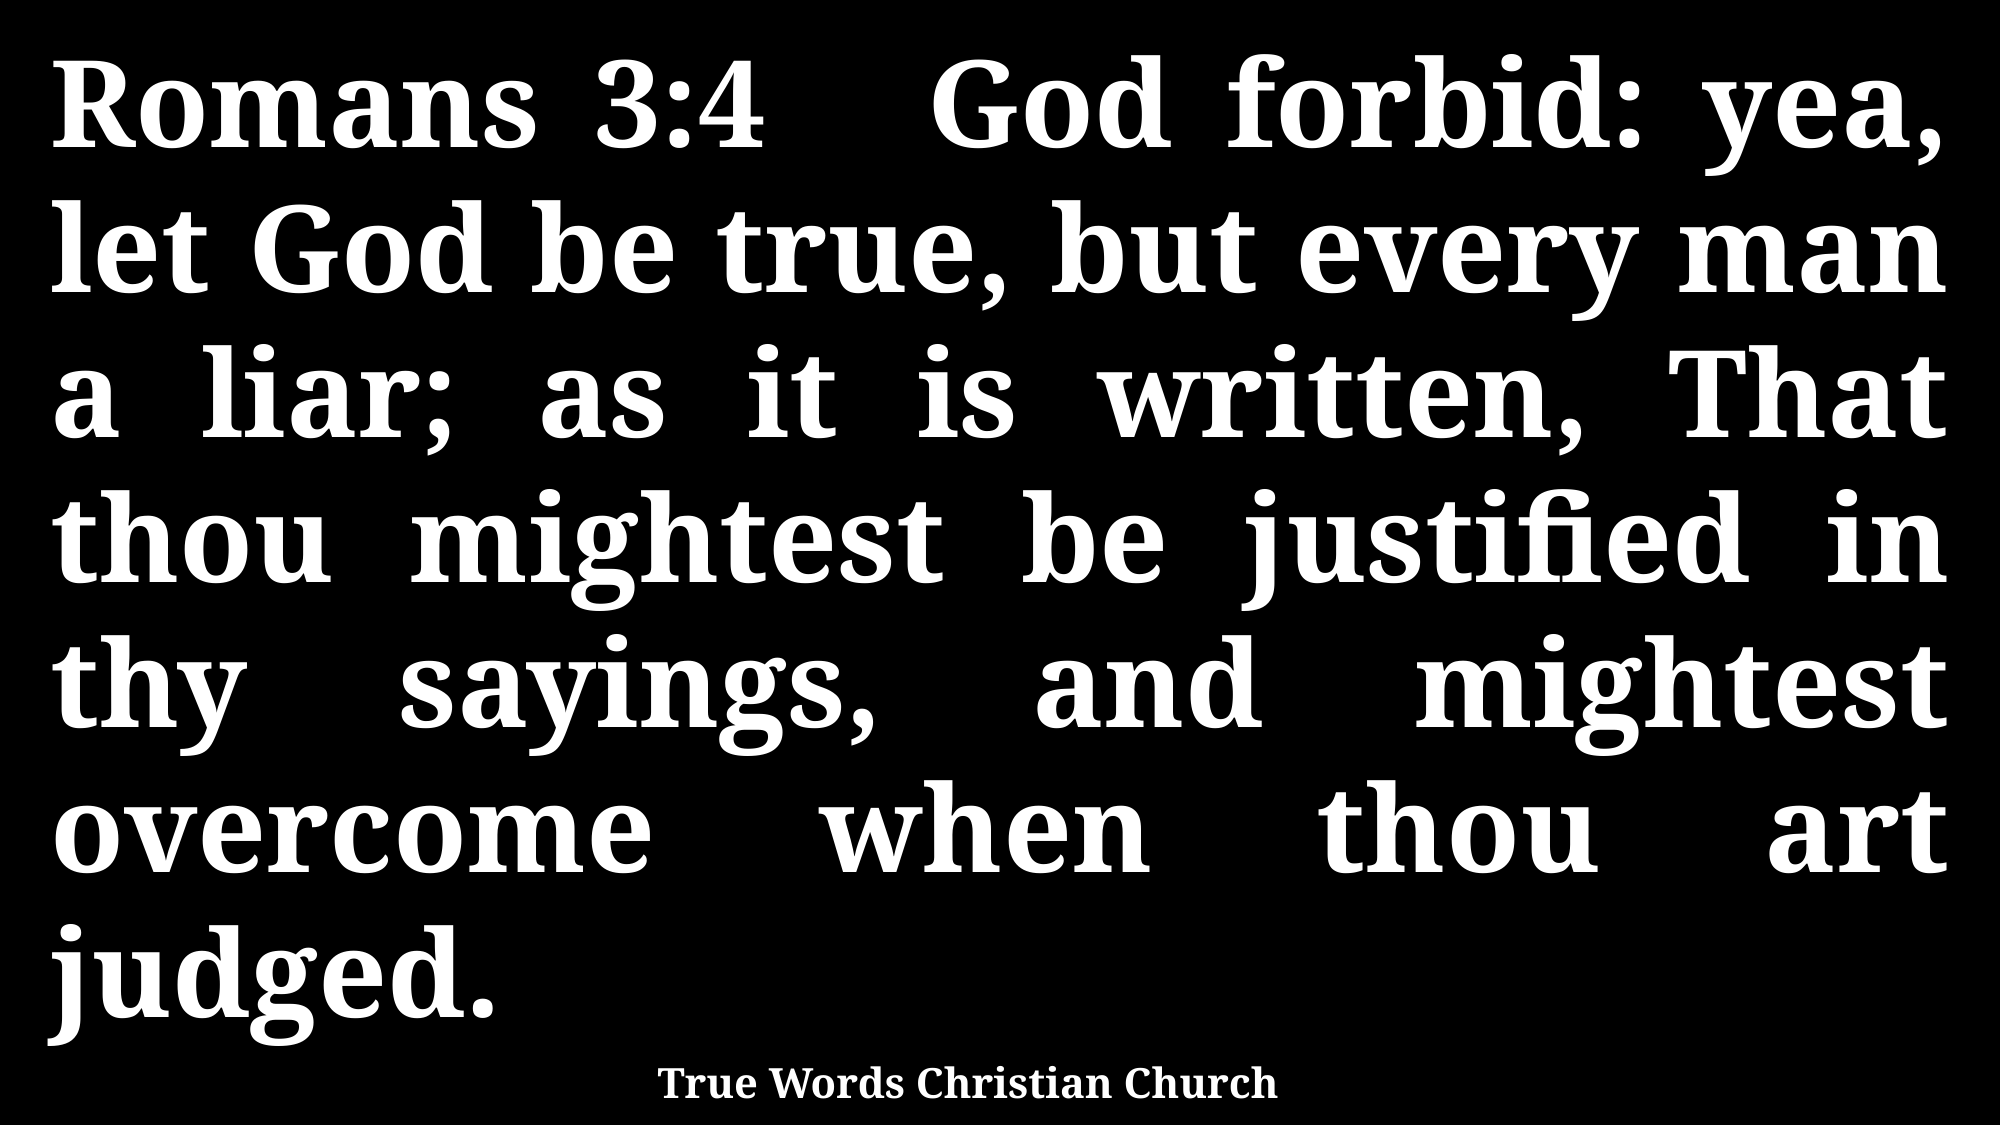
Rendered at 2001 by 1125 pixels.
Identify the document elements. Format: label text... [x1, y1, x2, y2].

text_box Romans 3:4 God forbid: yea, let God be true, but every man a liar; as it is written, That thou mightest be justified in thy sayings, and mightest overcome when thou art judged. [35, 19, 1965, 1049]
text_box True Words Christian Church [642, 1049, 1294, 1114]
